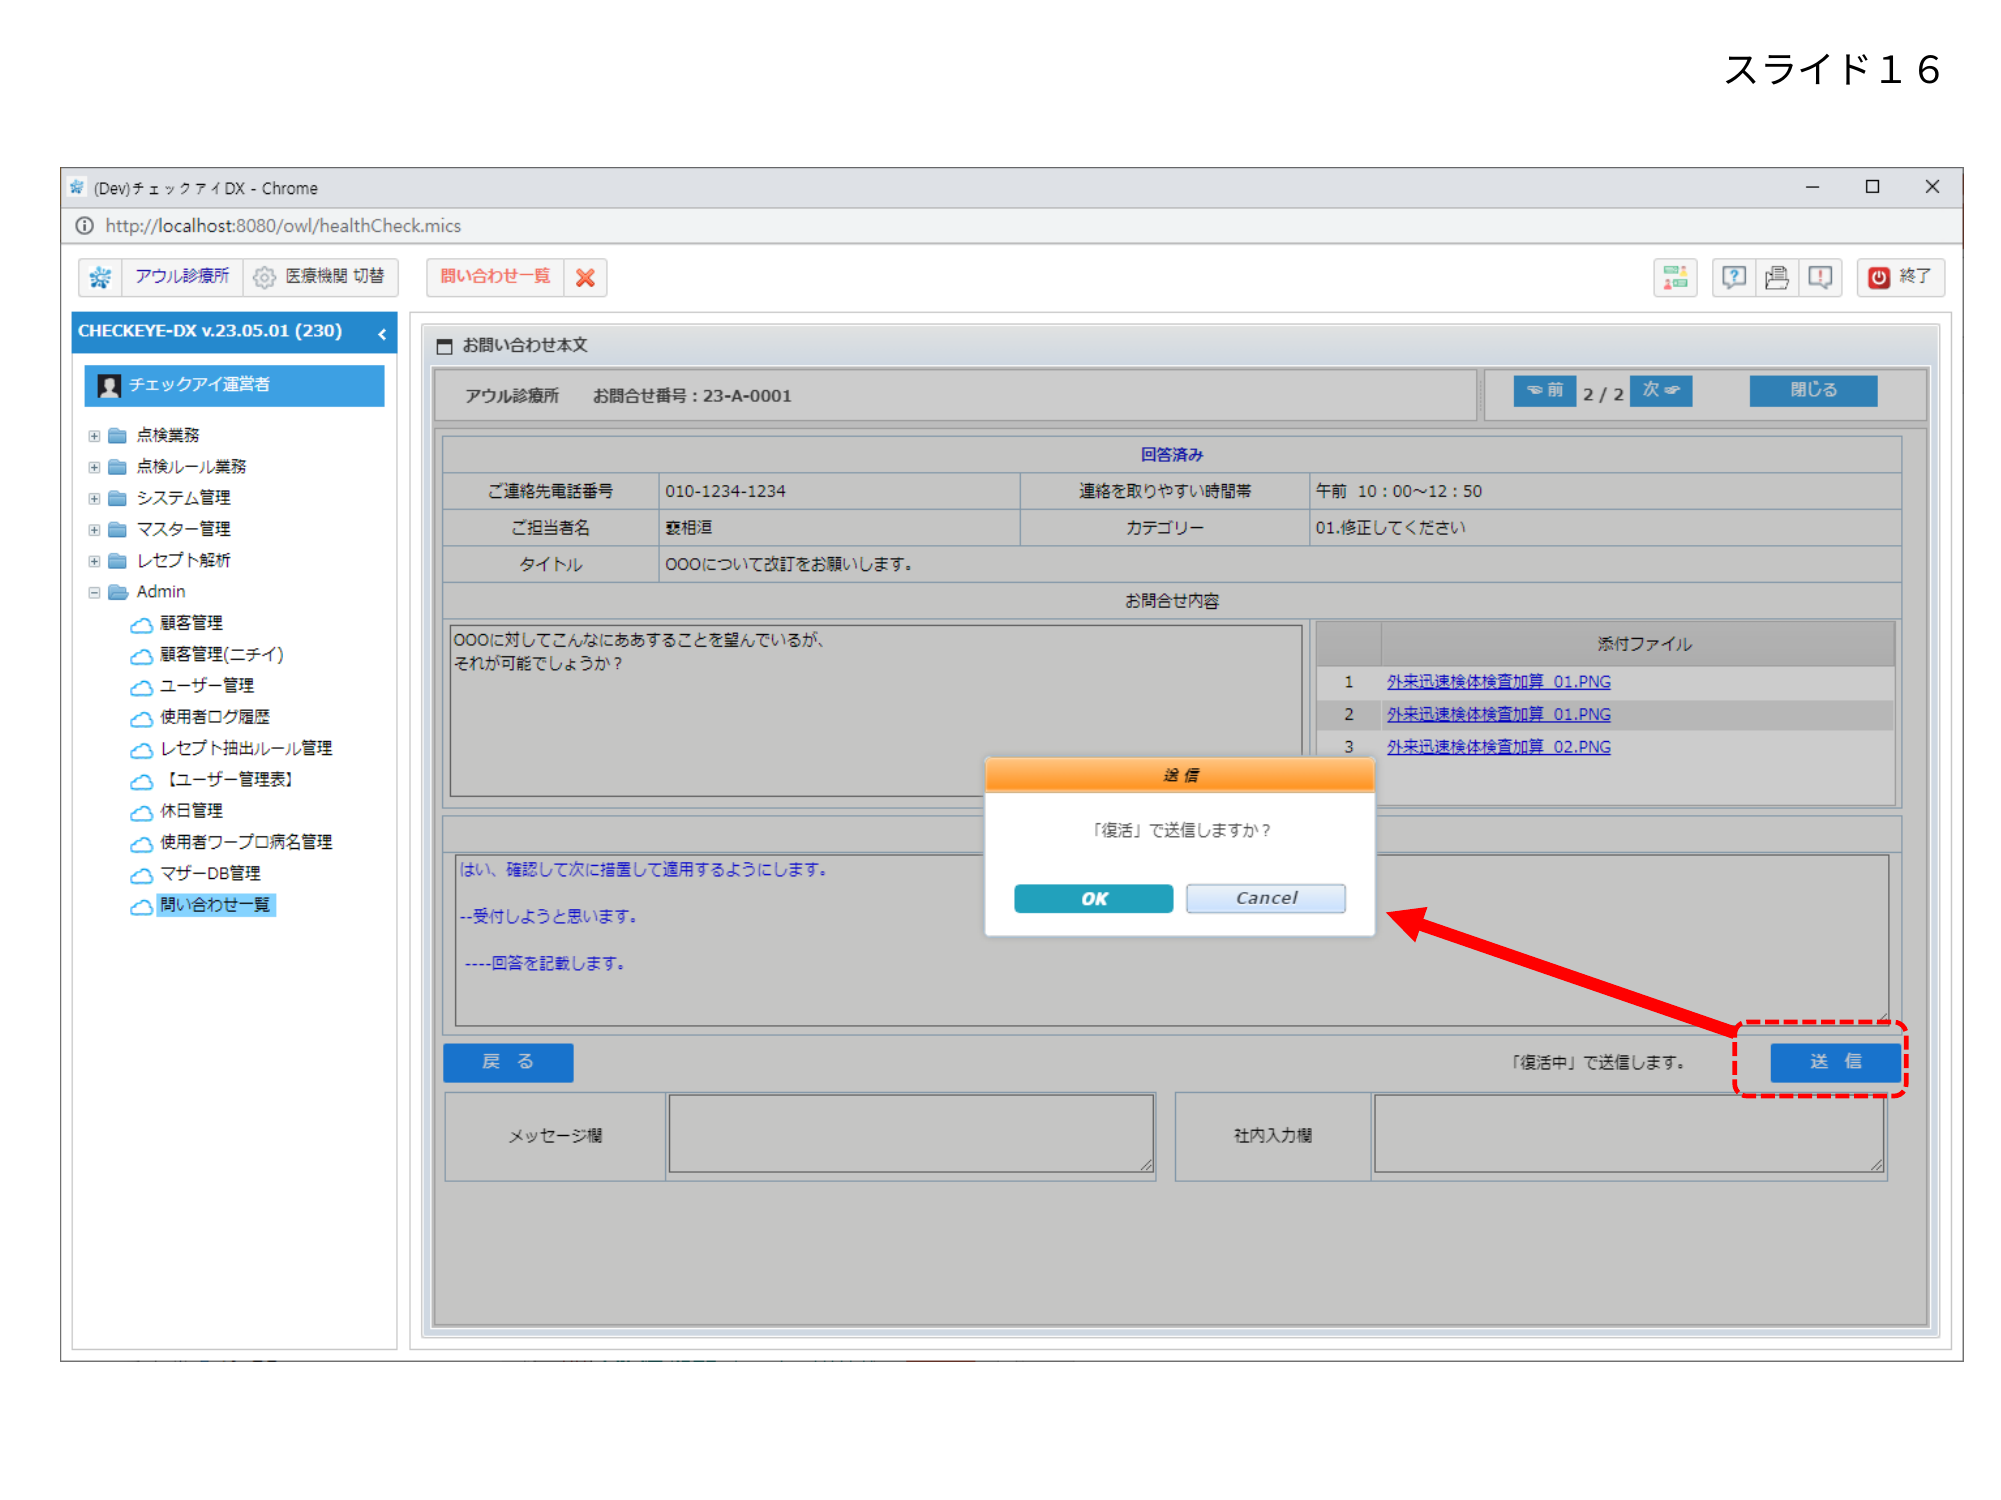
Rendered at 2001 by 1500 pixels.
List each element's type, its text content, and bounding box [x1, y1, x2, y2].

picture [60, 167, 1964, 1362]
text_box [1385, 912, 1735, 1033]
text_box スライド１６ [1707, 38, 1963, 99]
